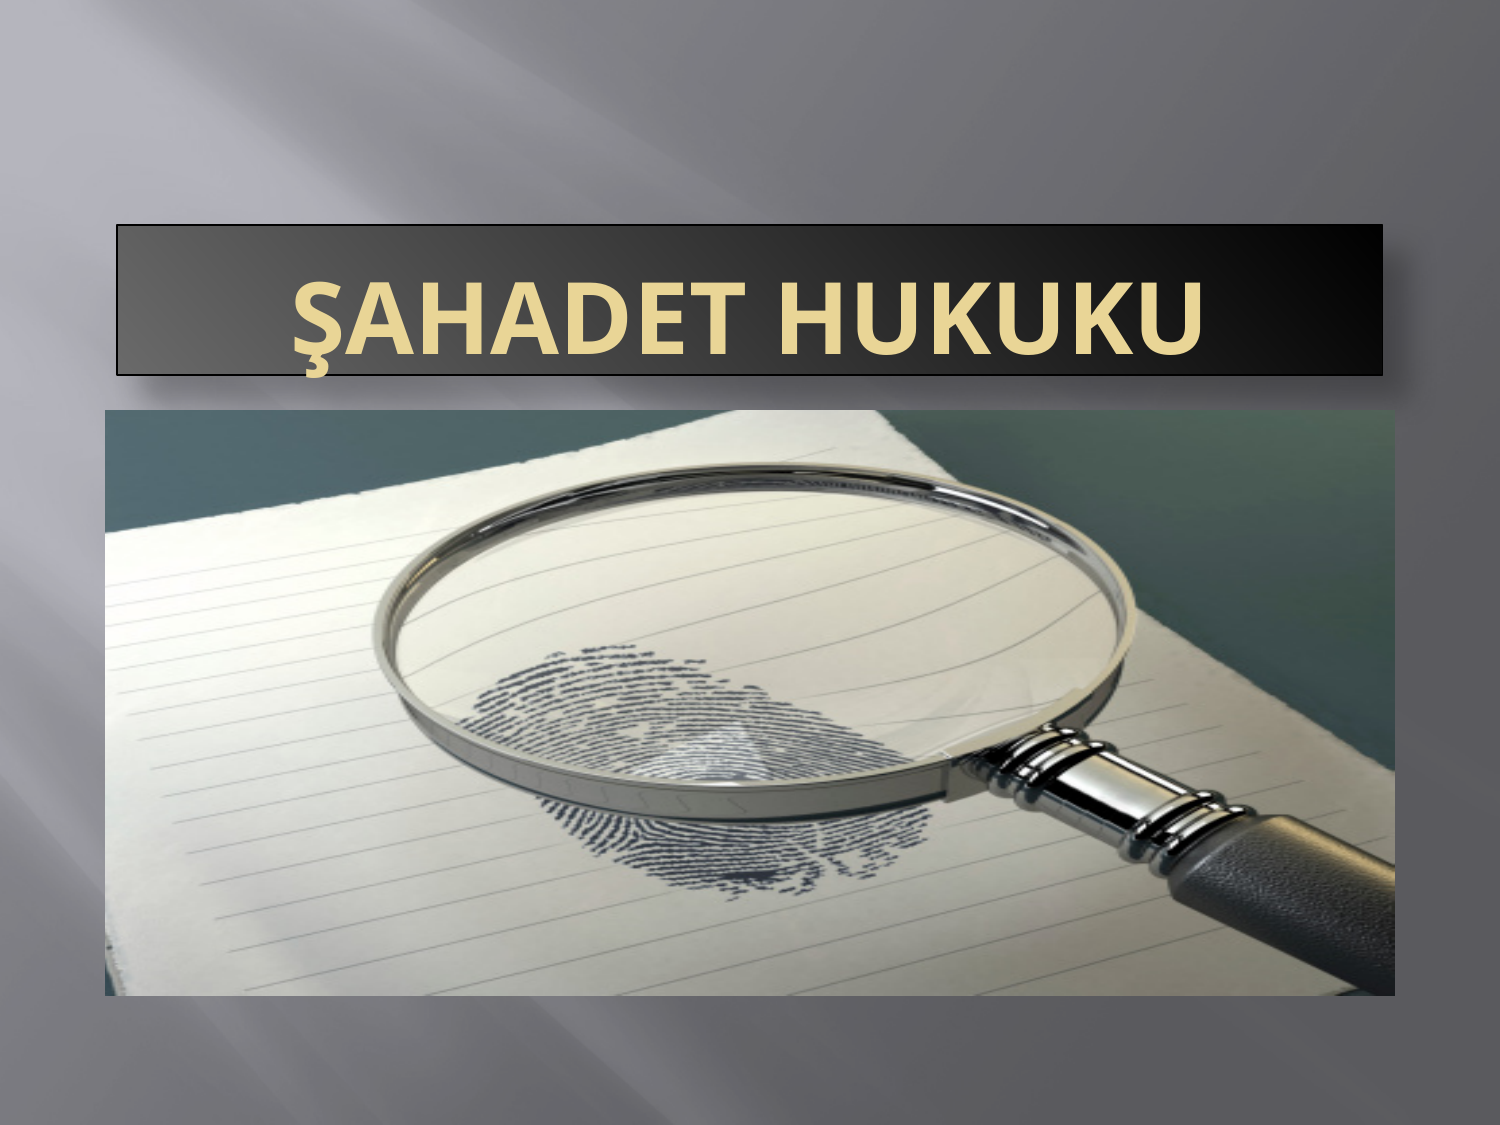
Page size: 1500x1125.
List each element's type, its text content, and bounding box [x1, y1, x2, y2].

picture [105, 409, 1395, 997]
title ŞAHADET HUKUKU [116, 224, 1383, 376]
